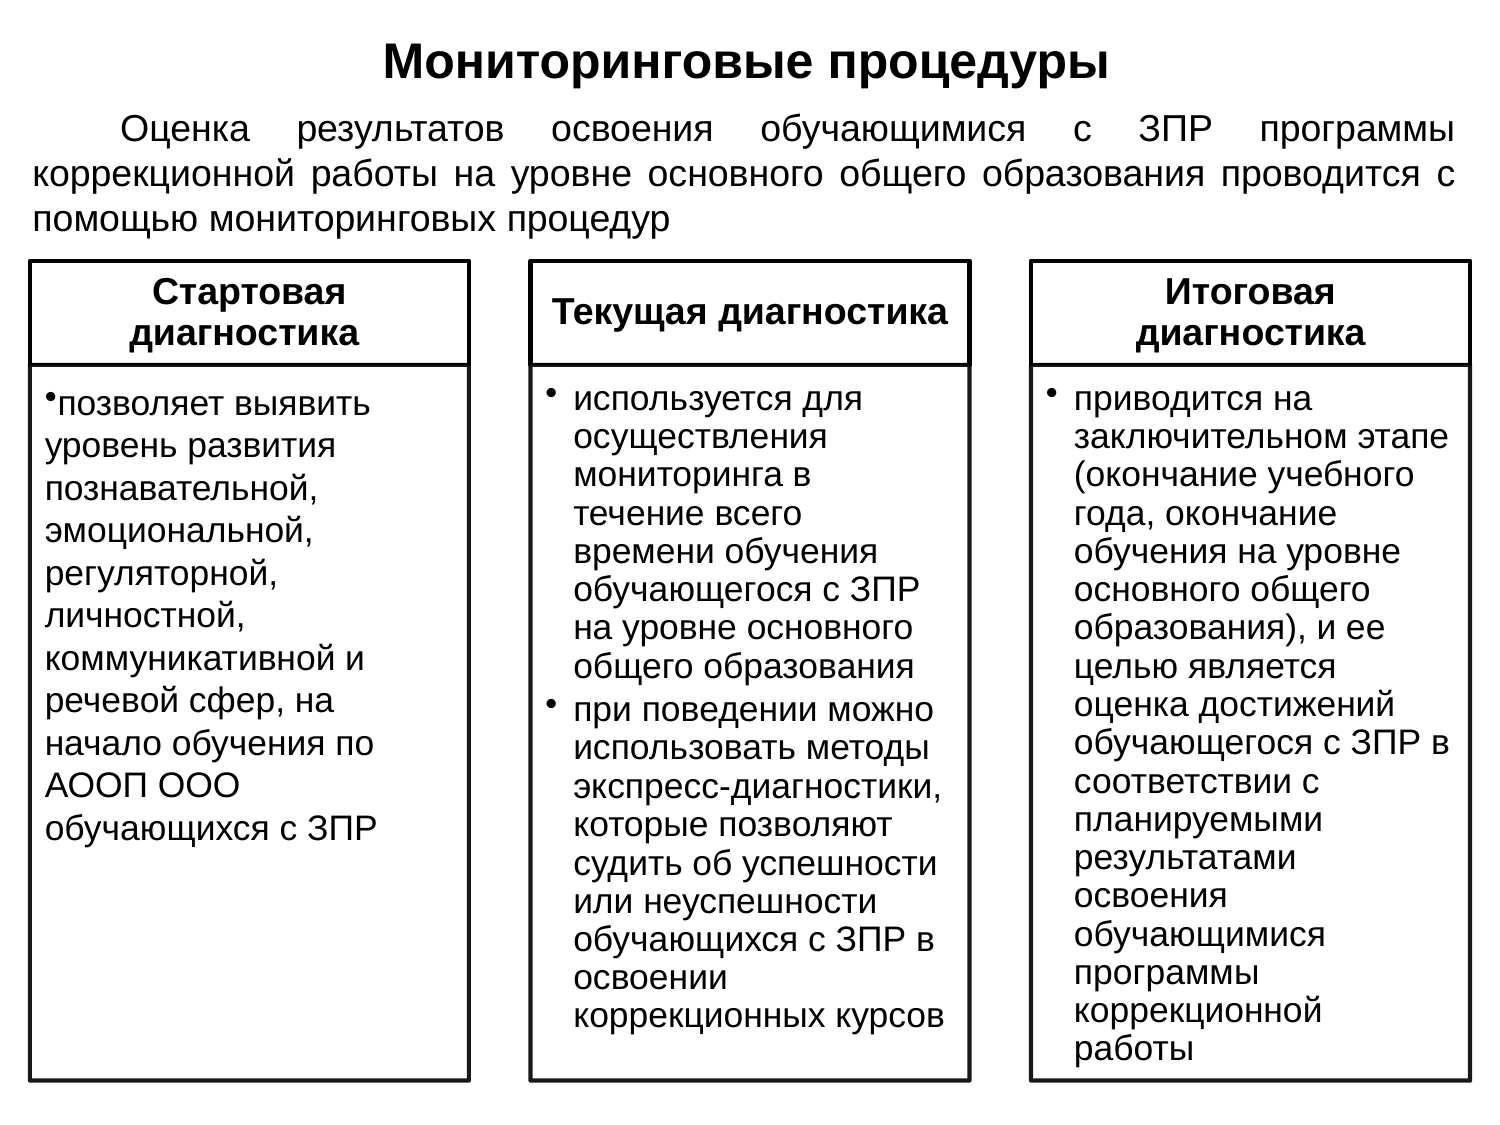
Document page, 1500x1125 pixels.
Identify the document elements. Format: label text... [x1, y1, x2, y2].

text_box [29, 203, 1471, 1125]
text_box Мониторинговые процедуры [315, 20, 1178, 96]
text_box Оценка результатов освоения обучающимися с ЗПР программы коррекционной работы на уровне основного общего образования проводится с помощью мониторинговых процедур [17, 96, 1471, 247]
